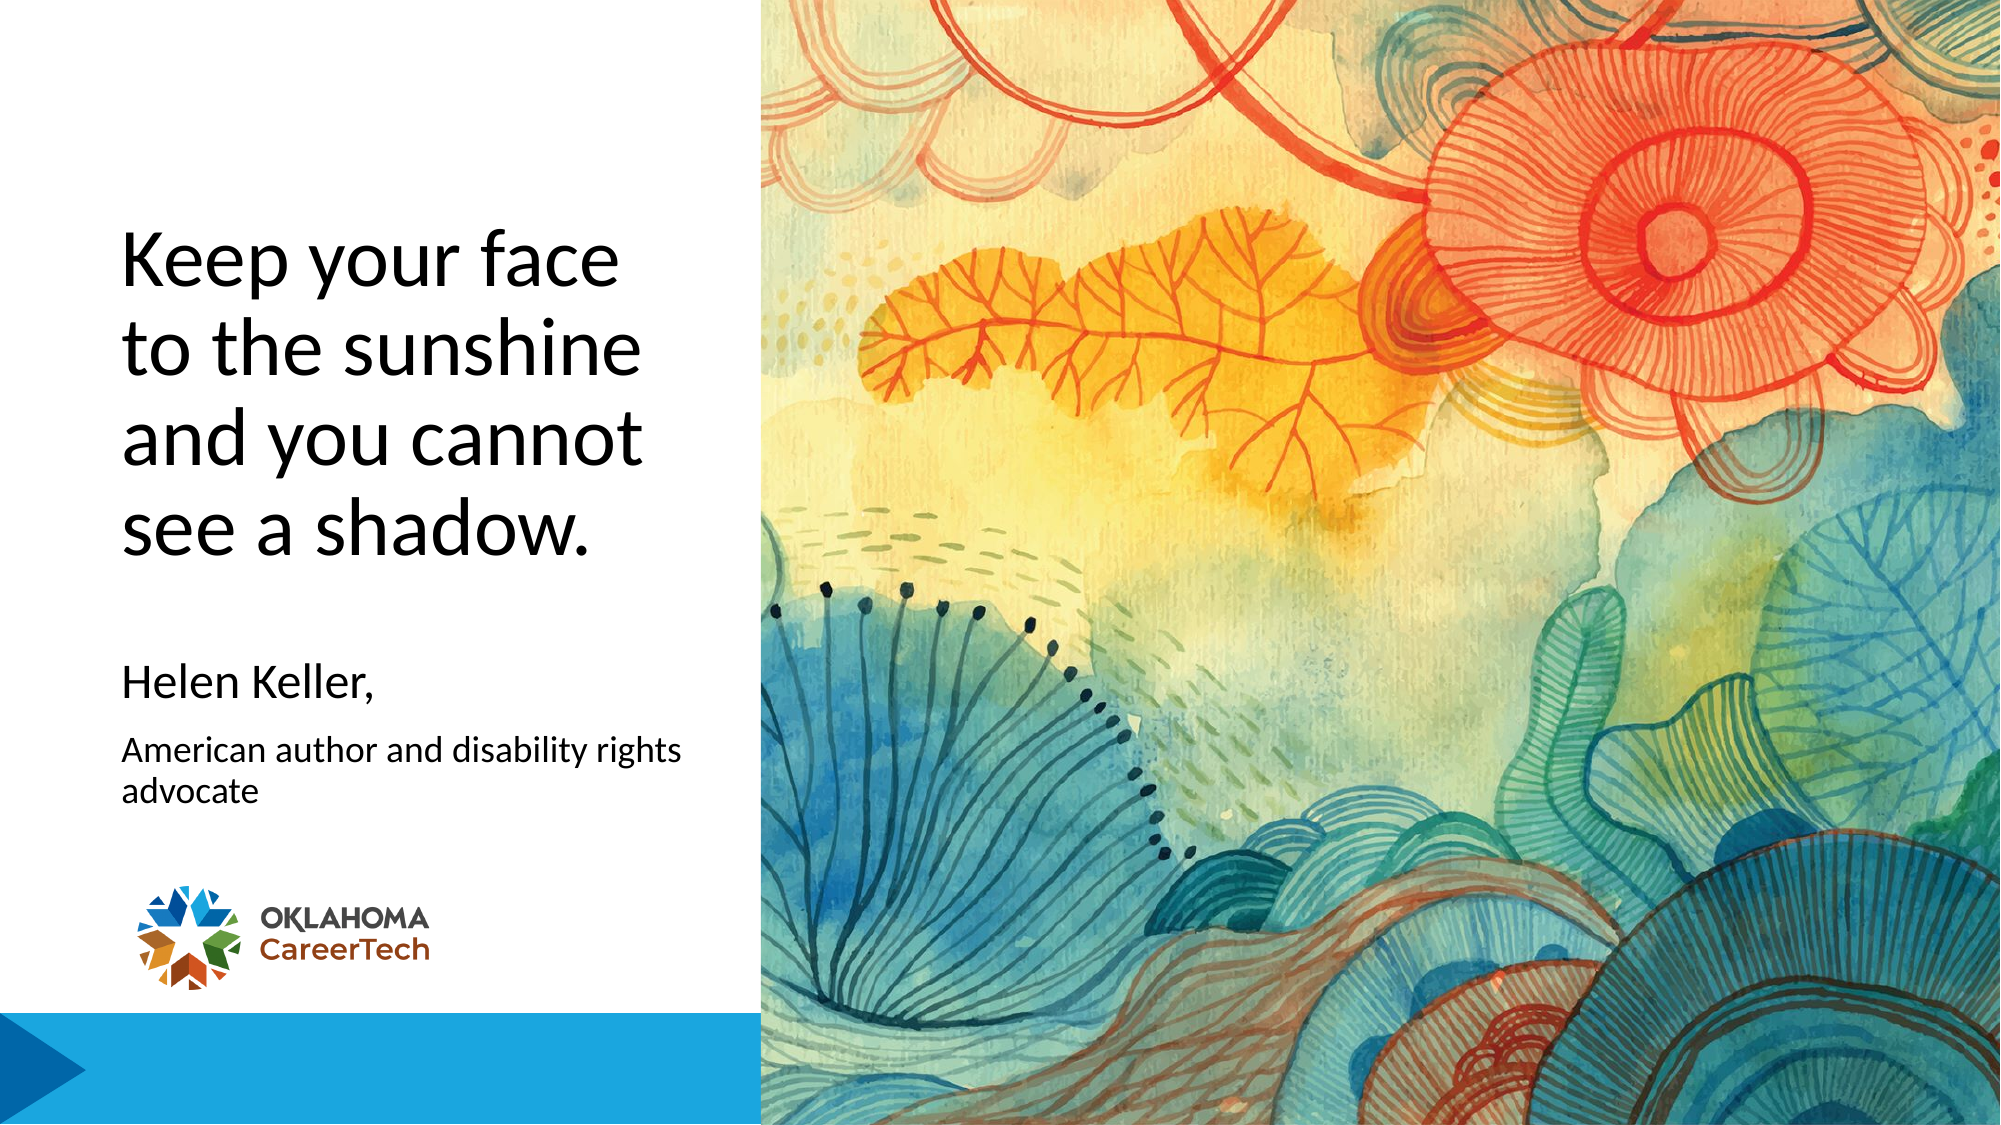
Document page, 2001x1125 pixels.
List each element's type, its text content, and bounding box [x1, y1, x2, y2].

list Keep your face to the sunshine and you cannot see a shadow. Helen Keller, American author and disability rights advocate [106, 206, 706, 1021]
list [760, 0, 2000, 1125]
